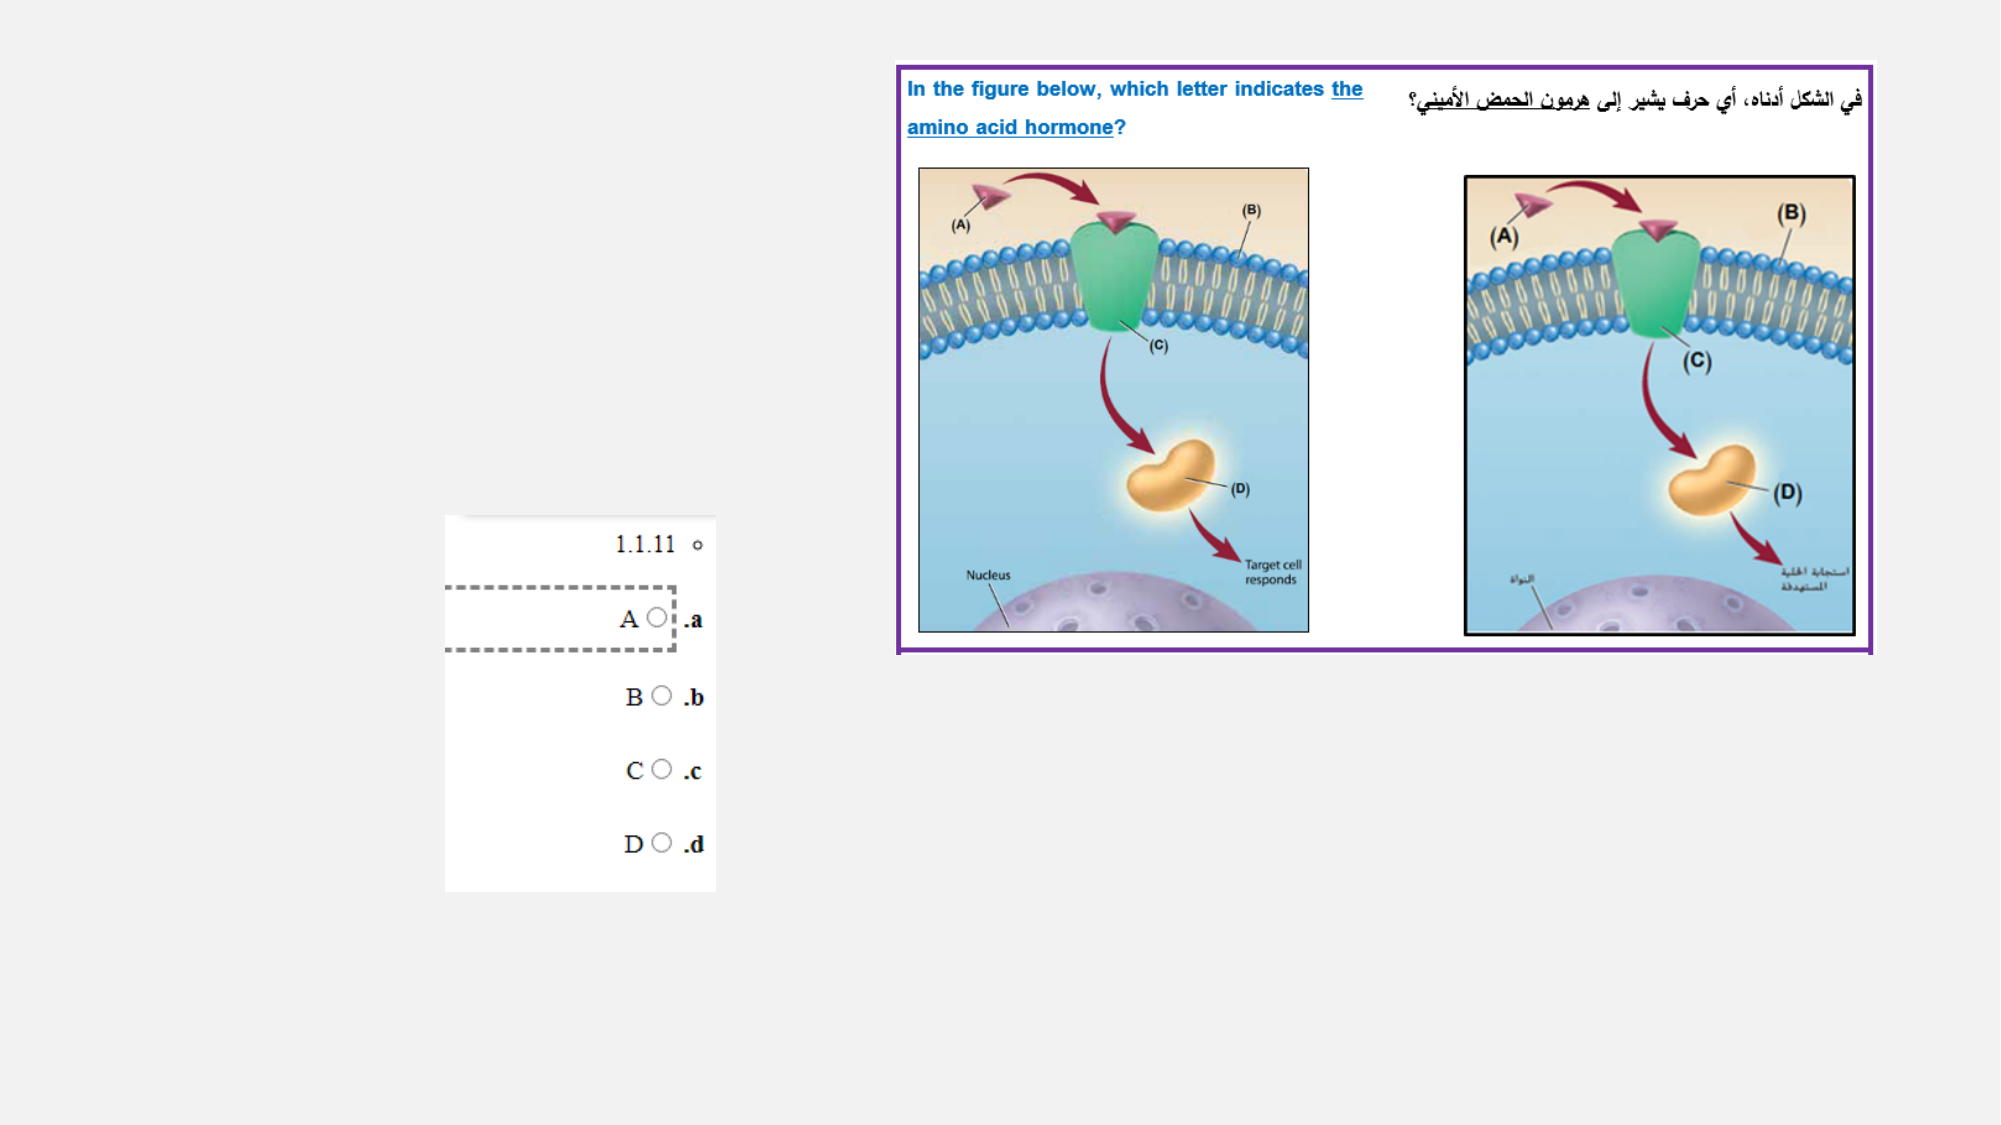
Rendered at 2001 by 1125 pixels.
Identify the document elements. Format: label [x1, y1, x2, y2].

picture [445, 515, 716, 893]
picture [895, 60, 1877, 656]
